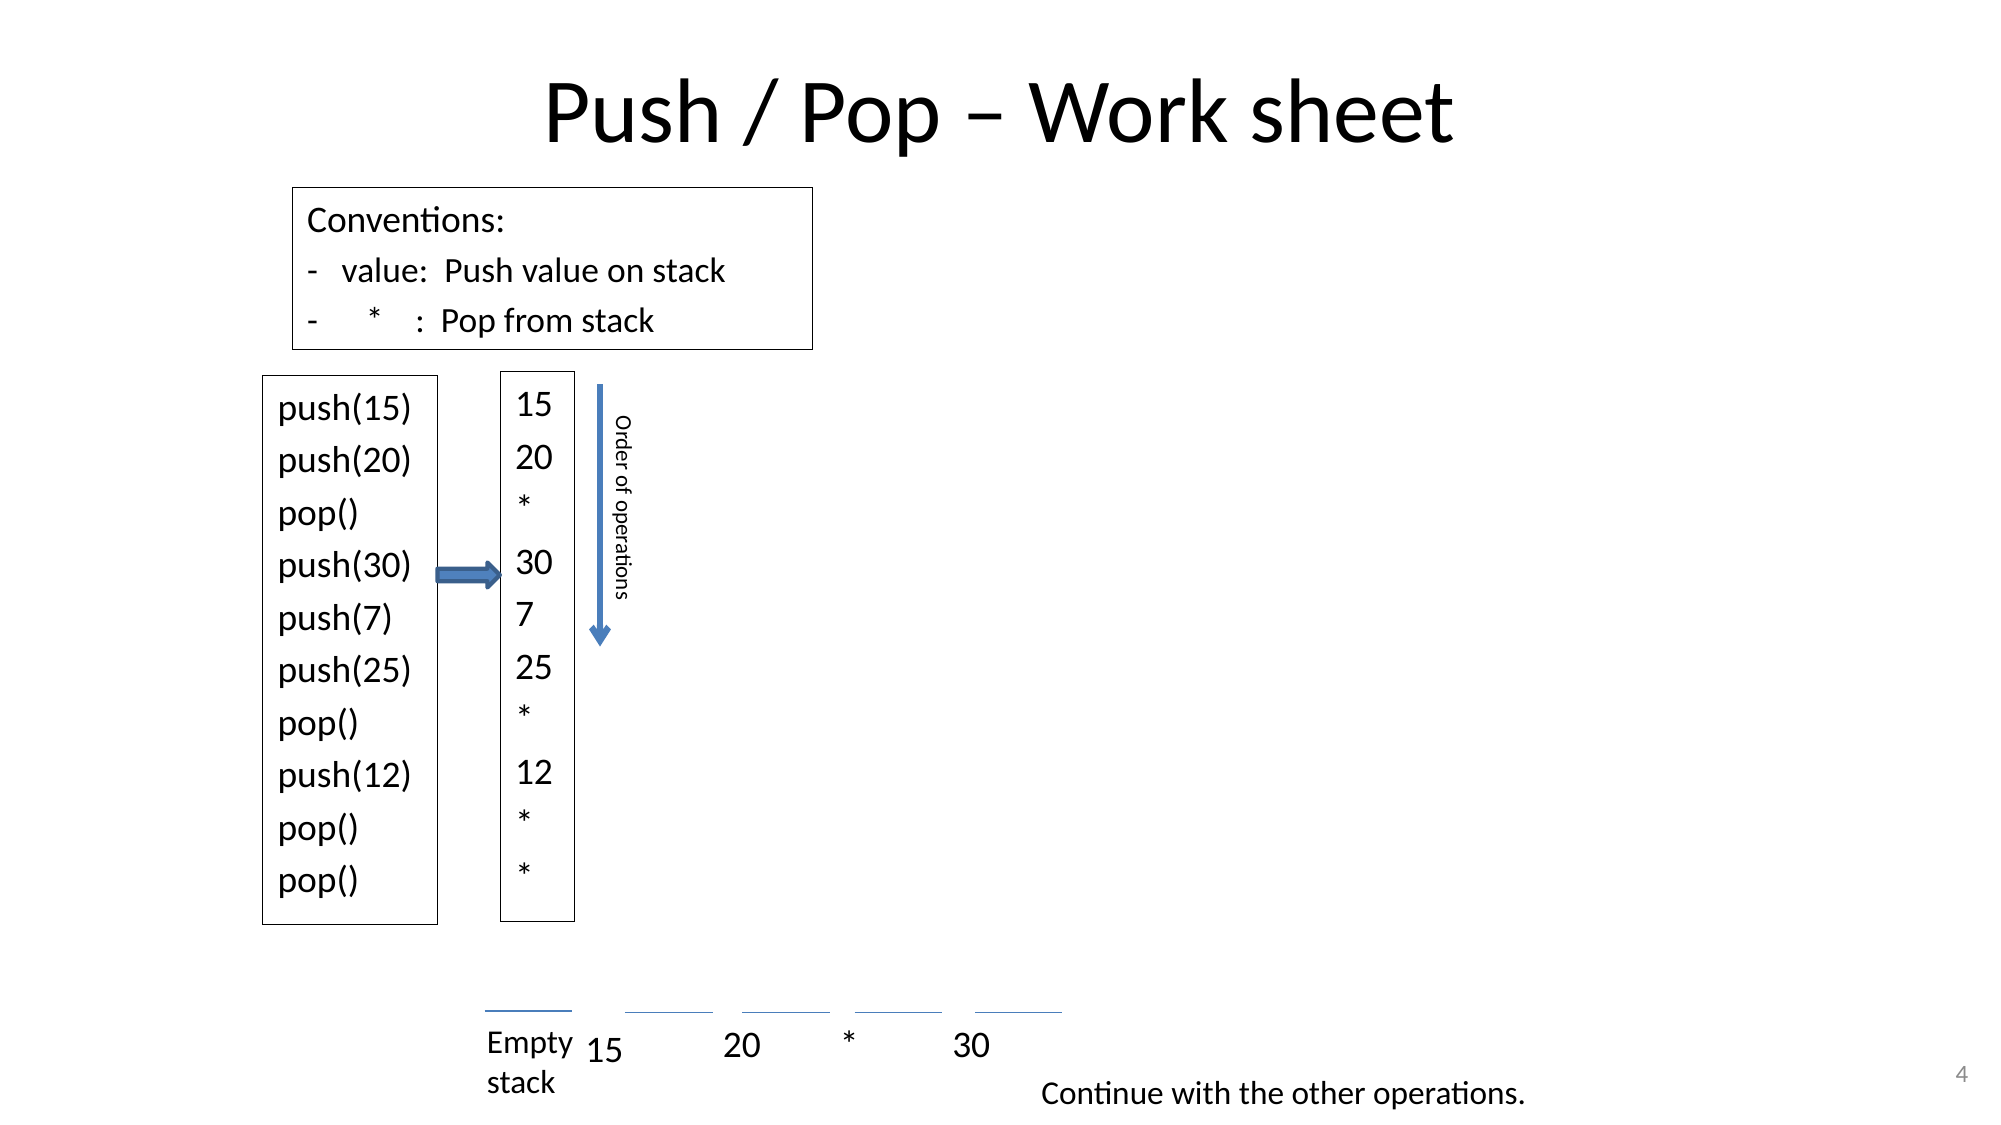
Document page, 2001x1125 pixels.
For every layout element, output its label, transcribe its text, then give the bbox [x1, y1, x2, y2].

text_box 20 [708, 1012, 788, 1073]
text_box Order of operations [604, 401, 647, 615]
text_box 30 [937, 1012, 1013, 1073]
text_box 15 [610, 1017, 650, 1078]
text_box [435, 560, 502, 590]
text_box Empty stack [472, 1012, 610, 1107]
text_box Continue with the other operations. [1018, 1064, 1550, 1119]
text_box 15 20 * 30 7 25 * 12 * * [500, 371, 575, 922]
list push(15) push(20) pop() push(30) push(7) push(25) pop() push(12) pop() pop() [262, 375, 438, 925]
text_box Conventions: - value: Push value on stack - * : Pop from stack [292, 187, 813, 350]
text_box * [825, 1012, 875, 1073]
slide_number 4 [1516, 1042, 1984, 1103]
title Push / Pop – Work sheet [99, 12, 1900, 200]
